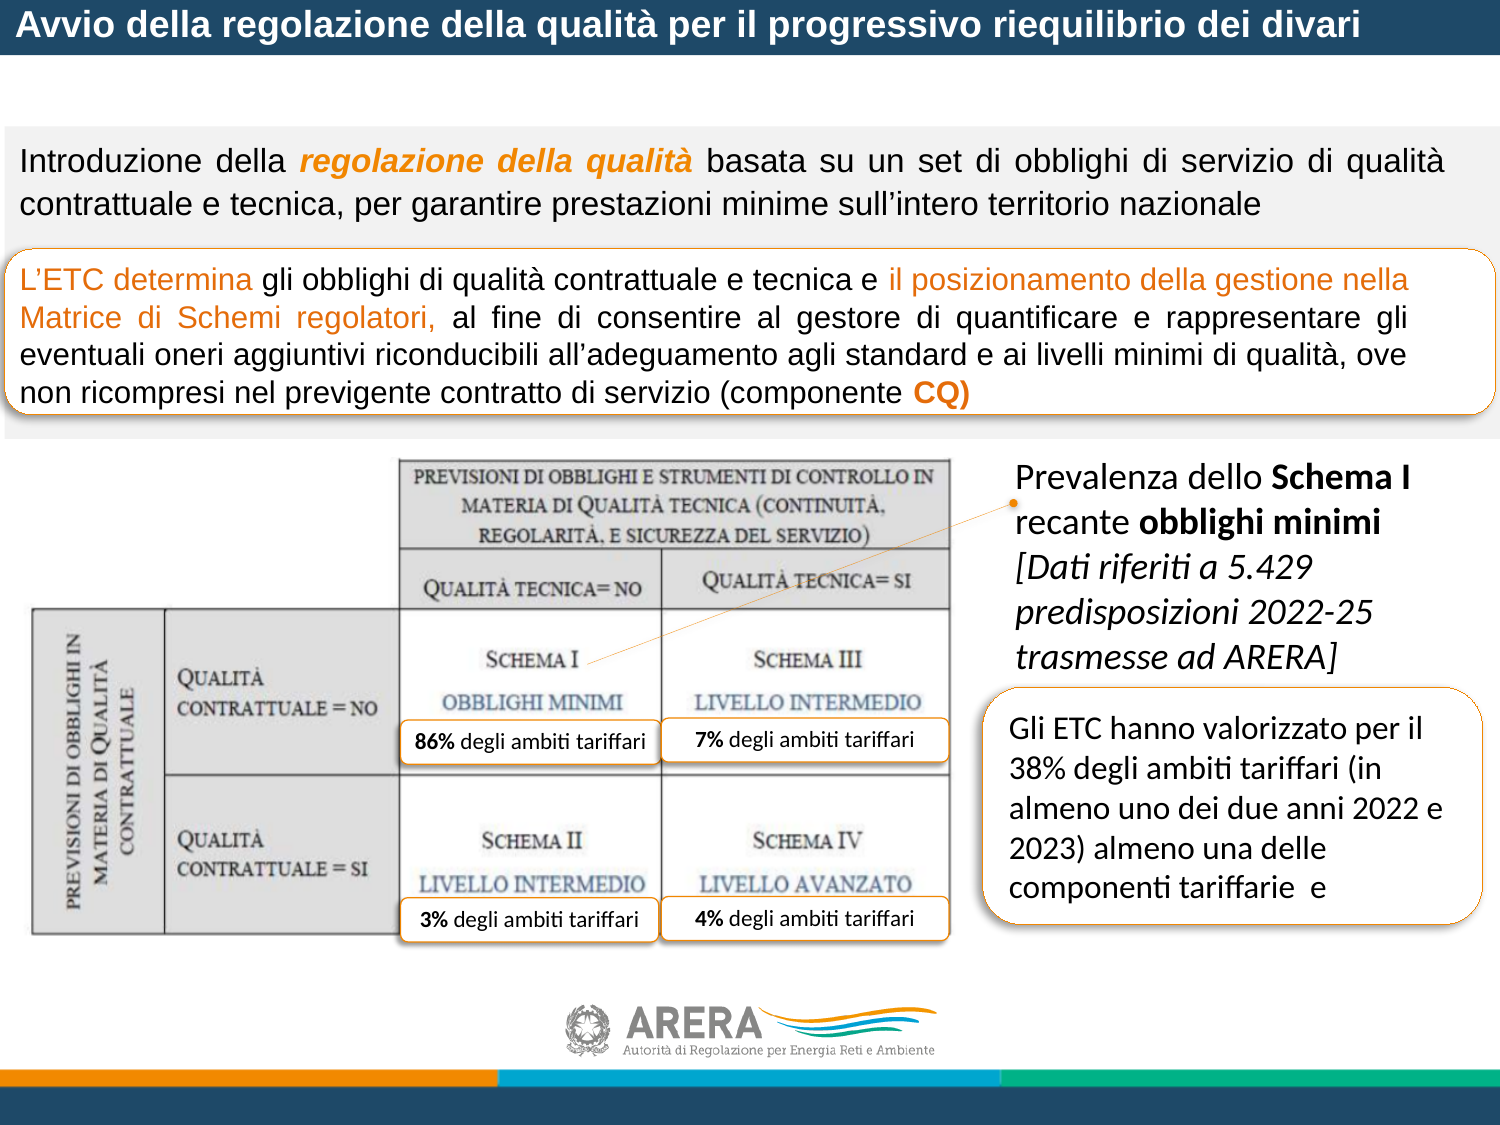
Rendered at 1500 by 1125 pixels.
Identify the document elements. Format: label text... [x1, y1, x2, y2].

picture [0, 986, 1500, 1125]
text_box Introduzione della regolazione della qualità basata su un set di obblighi di servizio di qualità contrattuale e tecnica, per garantire prestazioni minime sull’intero territorio nazionale [4, 129, 1461, 230]
picture [17, 456, 973, 958]
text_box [587, 502, 1014, 665]
text_box [3, 124, 1500, 441]
text_box Prevalenza dello Schema I recante obblighi minimi [Dati riferiti a 5.429 predisposizioni 2022-25 trasmesse ad ARERA] [1000, 444, 1500, 729]
text_box Avvio della regolazione della qualità per il progressivo riequilibrio dei divari [0, 0, 1500, 56]
text_box L’ETC determina gli obblighi di qualità contrattuale e tecnica e il posizionamento della gestione nella Matrice di Schemi regolatori, al fine di consentire al gestore di quantificare e rappresentare gli eventuali oneri aggiuntivi riconducibili all’adeguamento agli standard e ai livelli minimi di qualità, ove non ricompresi nel previgente contratto di servizio (componente CQ) [4, 252, 1425, 417]
text_box [19, 248, 1496, 415]
